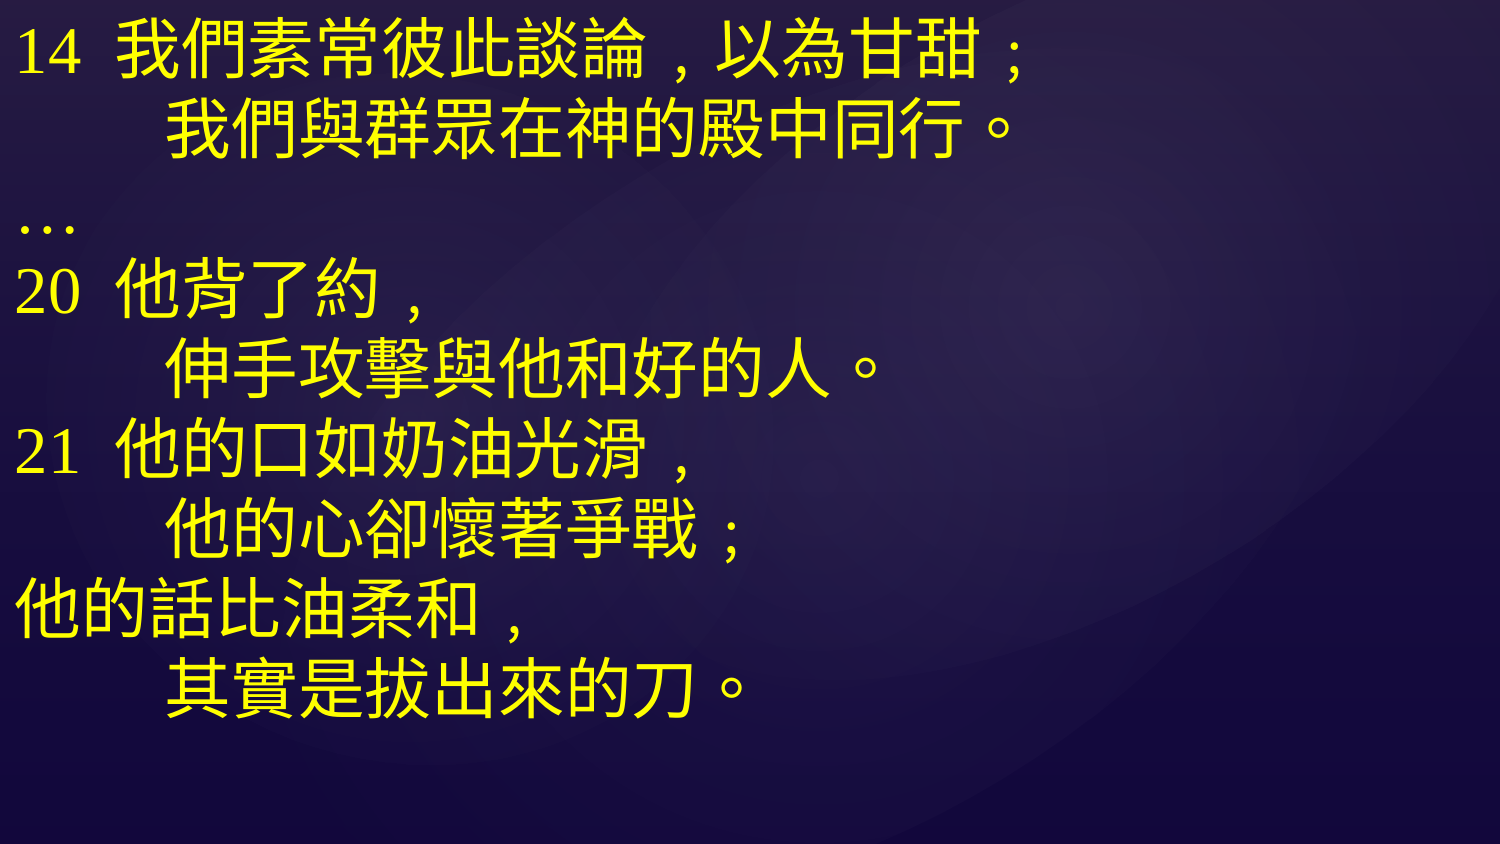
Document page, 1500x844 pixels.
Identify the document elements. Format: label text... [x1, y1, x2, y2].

text_box 14 我們素常彼此談論﹐以為甘甜﹔ 我們與群眾在神的殿中同行。 … 20 他背了約﹐ 伸手攻擊與他和好的人。 21 他的口如奶油光滑﹐ 他的心卻懷著爭戰﹔ 他的話比油柔和﹐ 其實是拔出來的刀。 [0, 0, 1500, 735]
